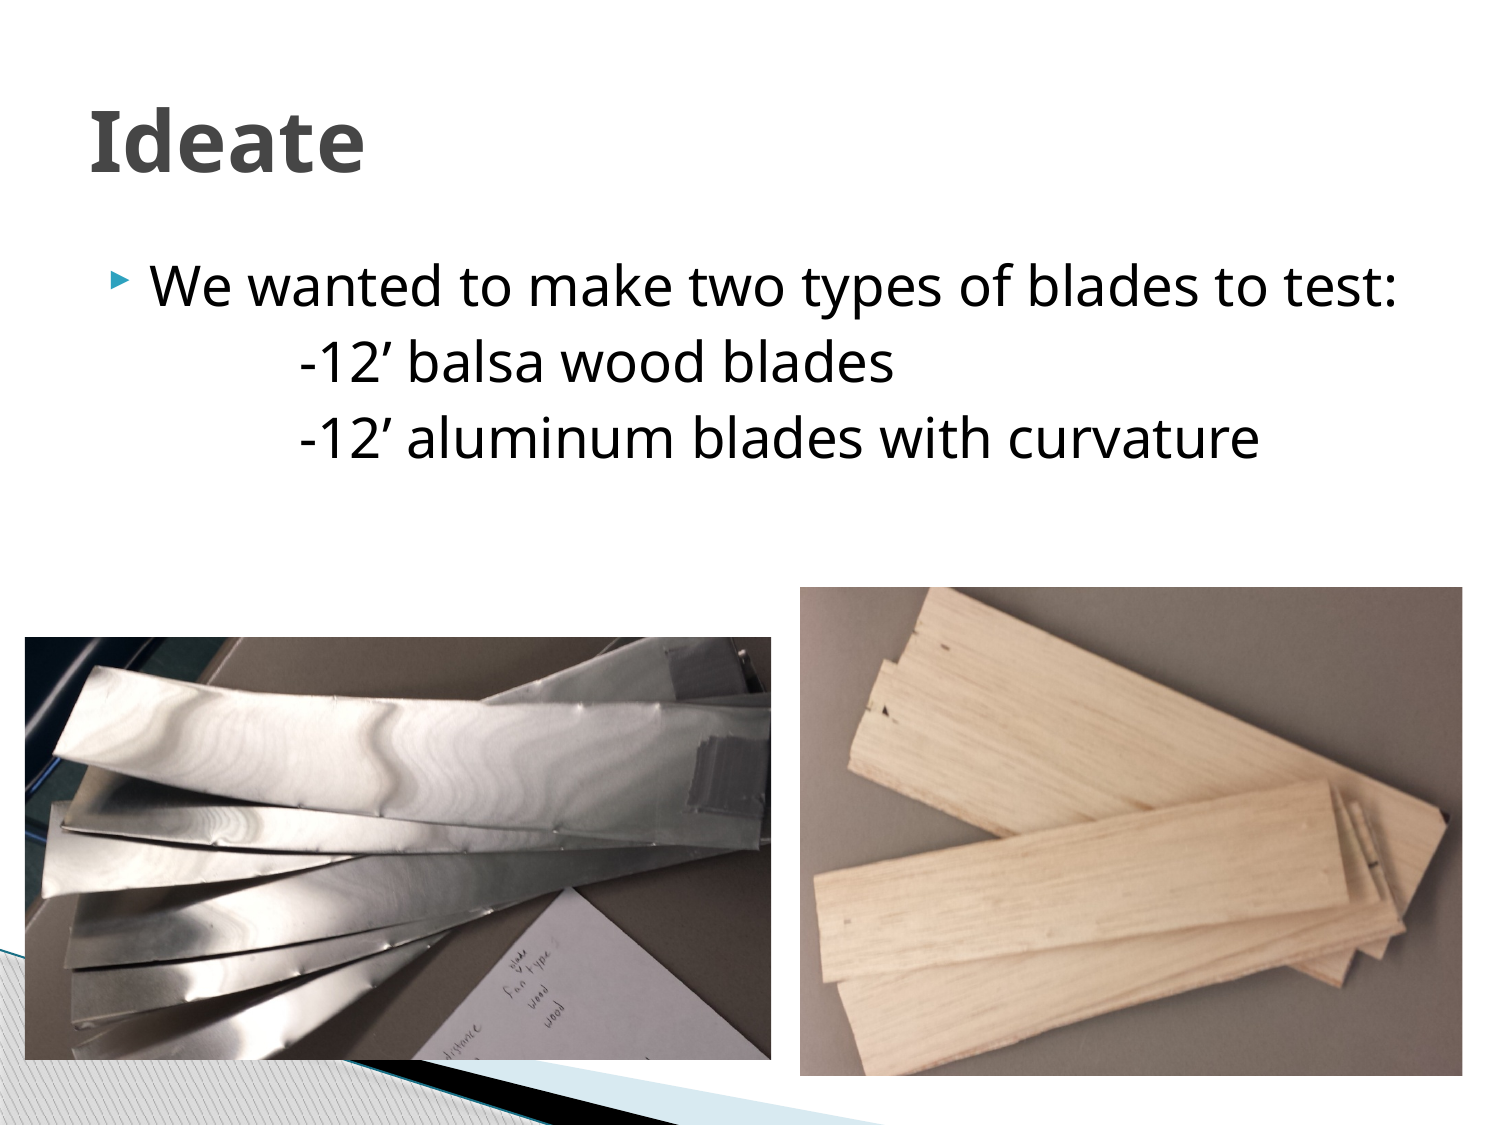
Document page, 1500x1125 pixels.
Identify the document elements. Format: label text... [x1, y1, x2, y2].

picture [24, 637, 772, 1060]
title Ideate [75, 45, 1425, 233]
list We wanted to make two types of blades to test: -12’ balsa wood blades -12’ aluminum blades with curvature [75, 243, 1425, 986]
picture [799, 587, 1463, 1076]
